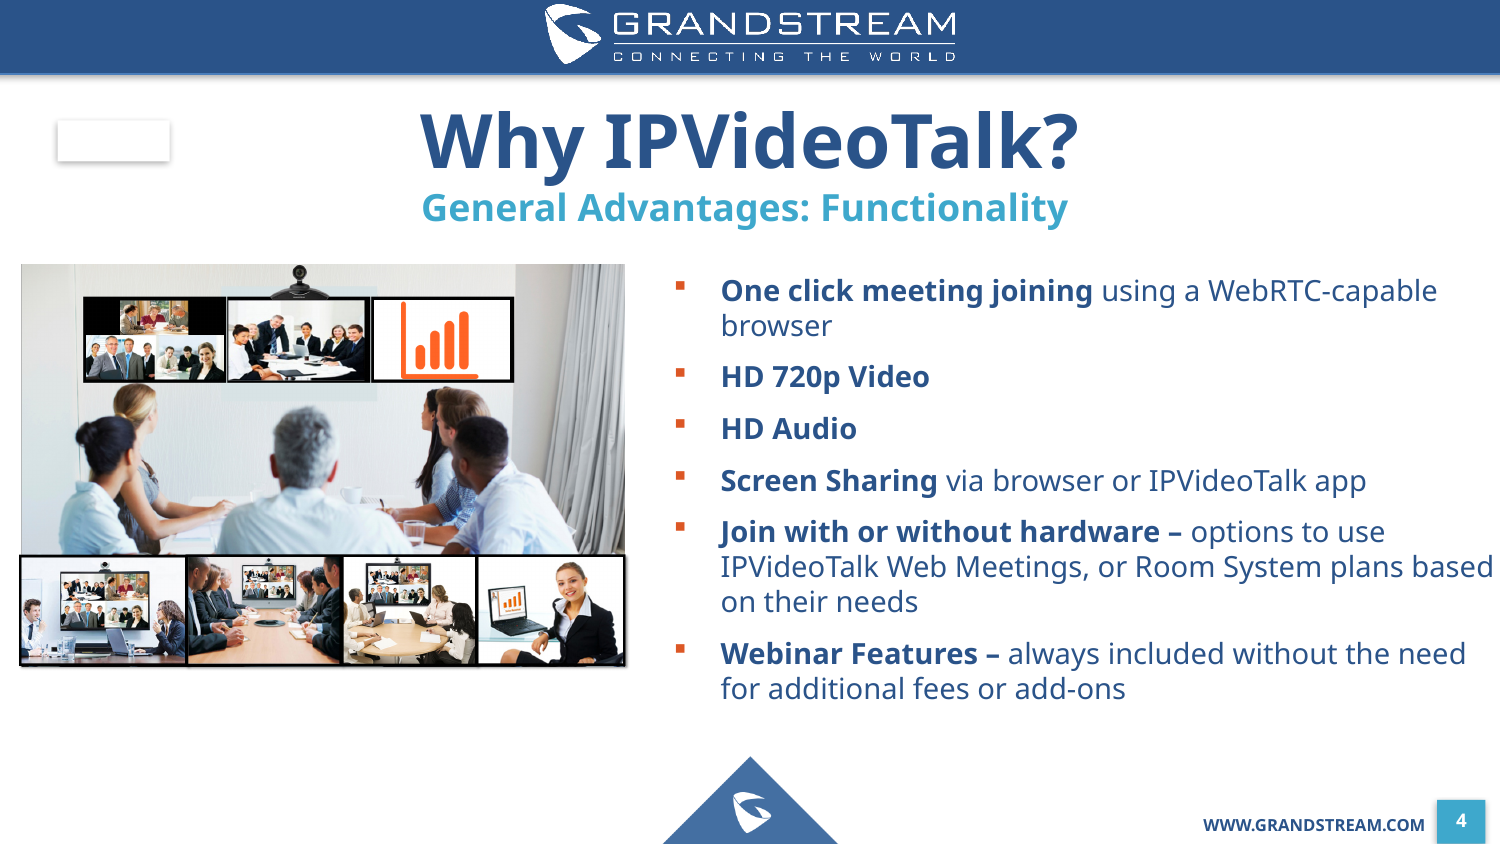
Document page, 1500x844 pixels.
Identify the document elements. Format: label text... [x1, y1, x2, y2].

picture [545, 4, 955, 64]
text_box One click meeting joining using a WebRTC-capable browser HD 720p Video HD Audio Screen Sharing via browser or IPVideoTalk app Join with or without hardware – options to use IPVideoTalk Web Meetings, or Room System plans based on their needs Webinar Features – always included without the need for additional fees or add-ons [602, 264, 1500, 844]
picture [17, 264, 631, 672]
title Why IPVideoTalk? General Advantages: Functionality [0, 88, 1500, 229]
